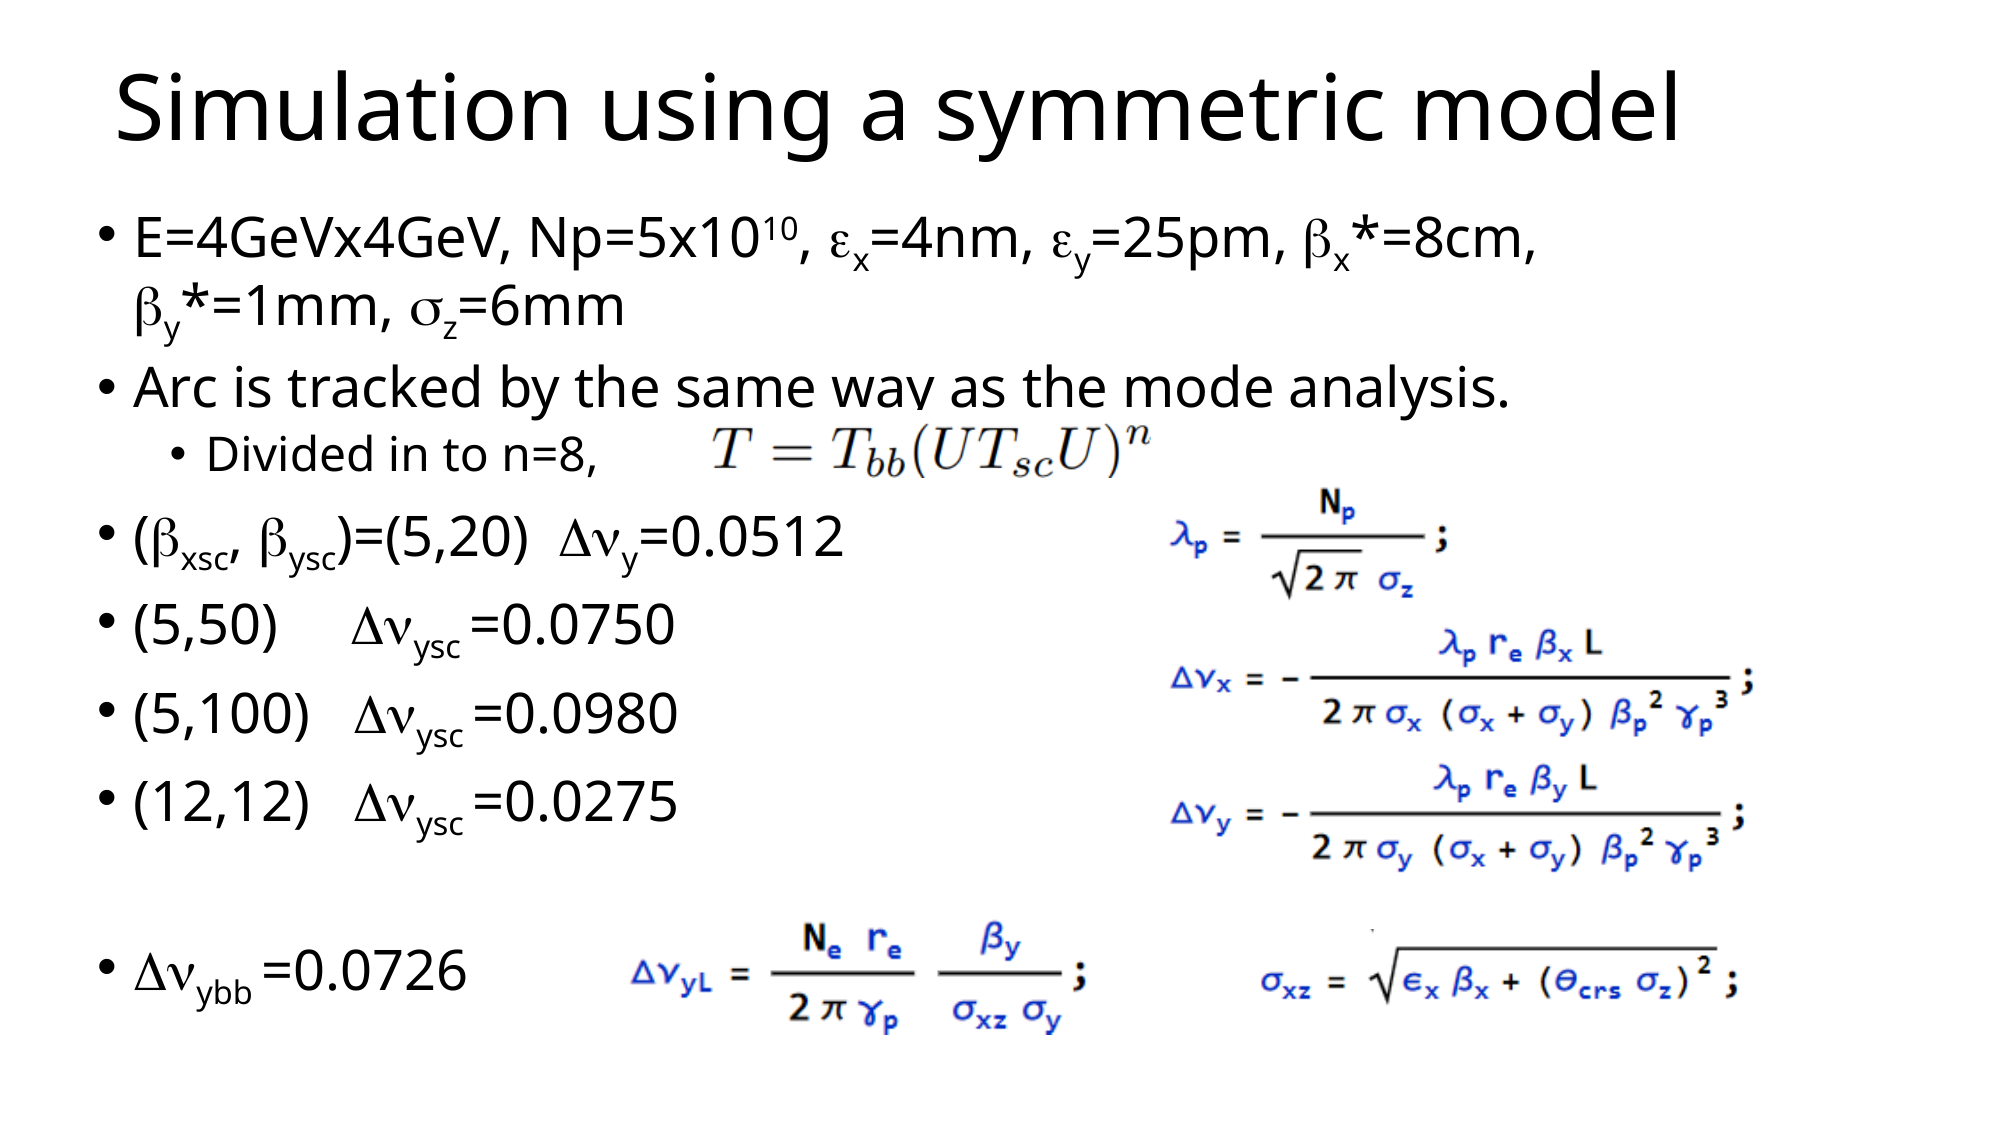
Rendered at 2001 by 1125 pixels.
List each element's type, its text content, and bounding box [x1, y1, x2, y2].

picture [1253, 929, 1746, 1010]
picture [701, 410, 1760, 874]
picture [618, 905, 1103, 1035]
title Simulation using a symmetric model [99, 26, 1825, 195]
list E=4GeVx4GeV, Np=5x1010, ex=4nm, ey=25pm, bx*=8cm, by*=1mm, sz=6mm Arc is tracked by the same way as the mode analysis. Divided in to n=8, (bxsc, bysc)=(5,20) Dny=0.0512 (5,50) Dnysc =0.0750 (5,100) Dnysc =0.0980 (12,12) Dnysc =0.0275 Dnybb =0.0726 [82, 195, 1808, 1019]
